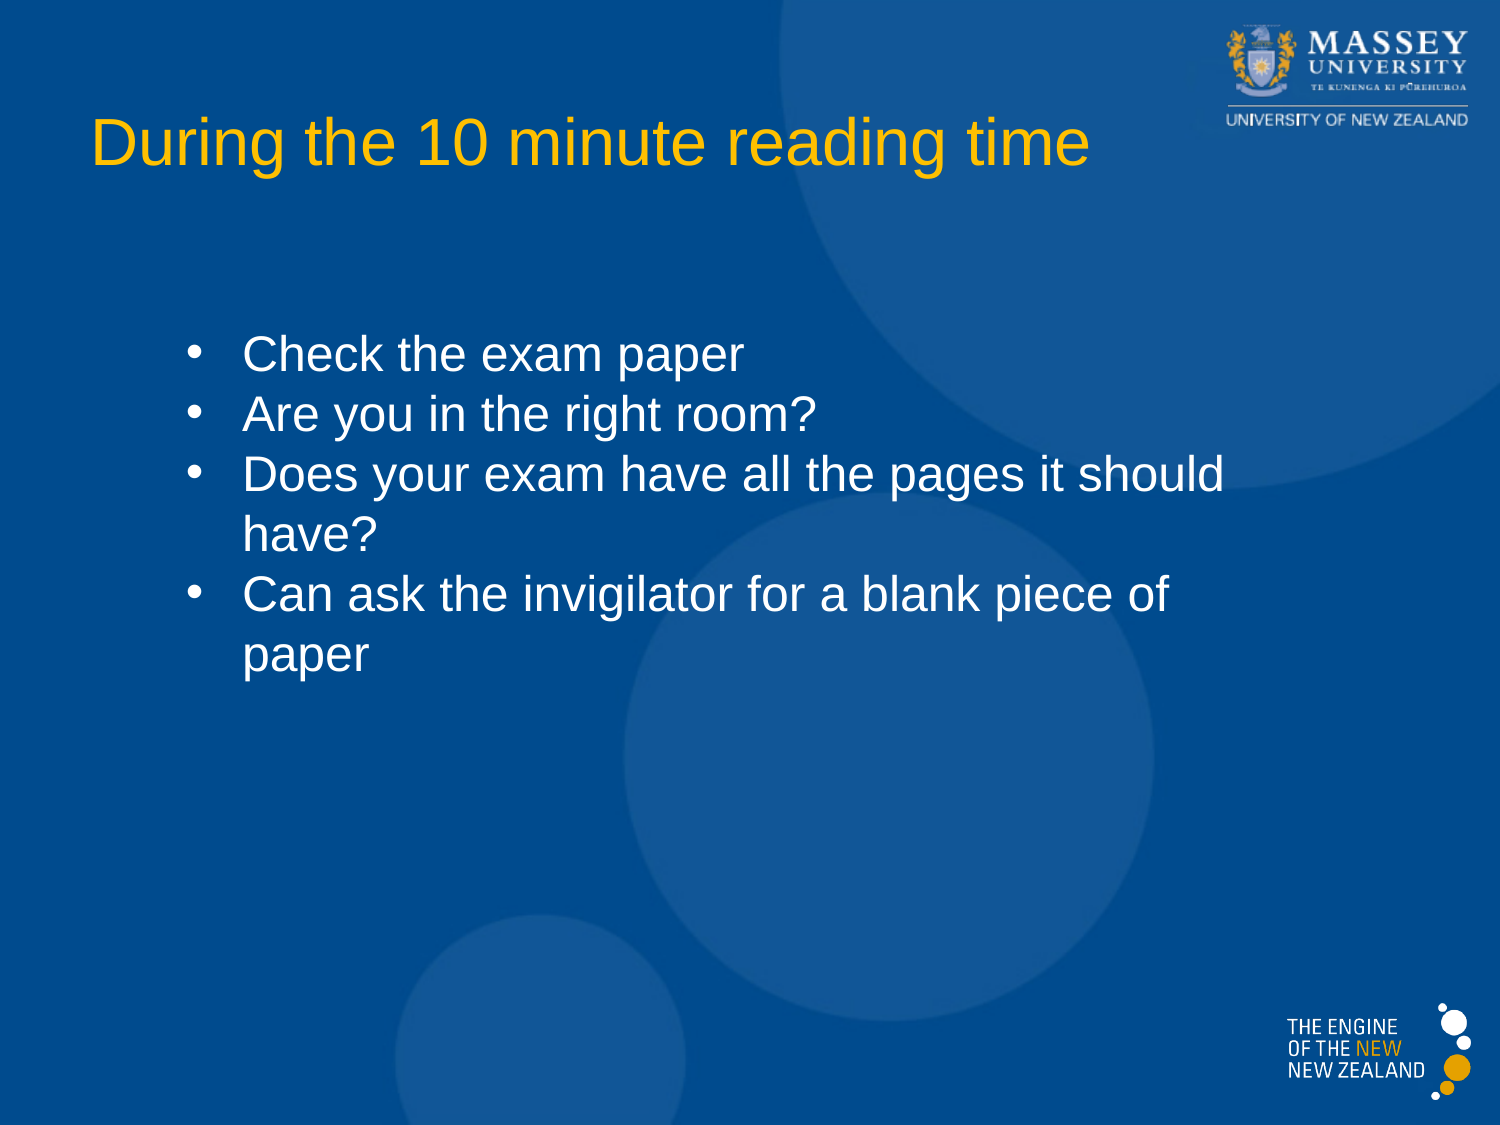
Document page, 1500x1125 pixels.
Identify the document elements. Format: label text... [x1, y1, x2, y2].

text_box Check the exam paper Are you in the right room? Does your exam have all the pages it should have? Can ask the invigilator for a blank piece of paper [171, 314, 1282, 750]
picture [0, 0, 1500, 1125]
title During the 10 minute reading time [75, 45, 1425, 233]
